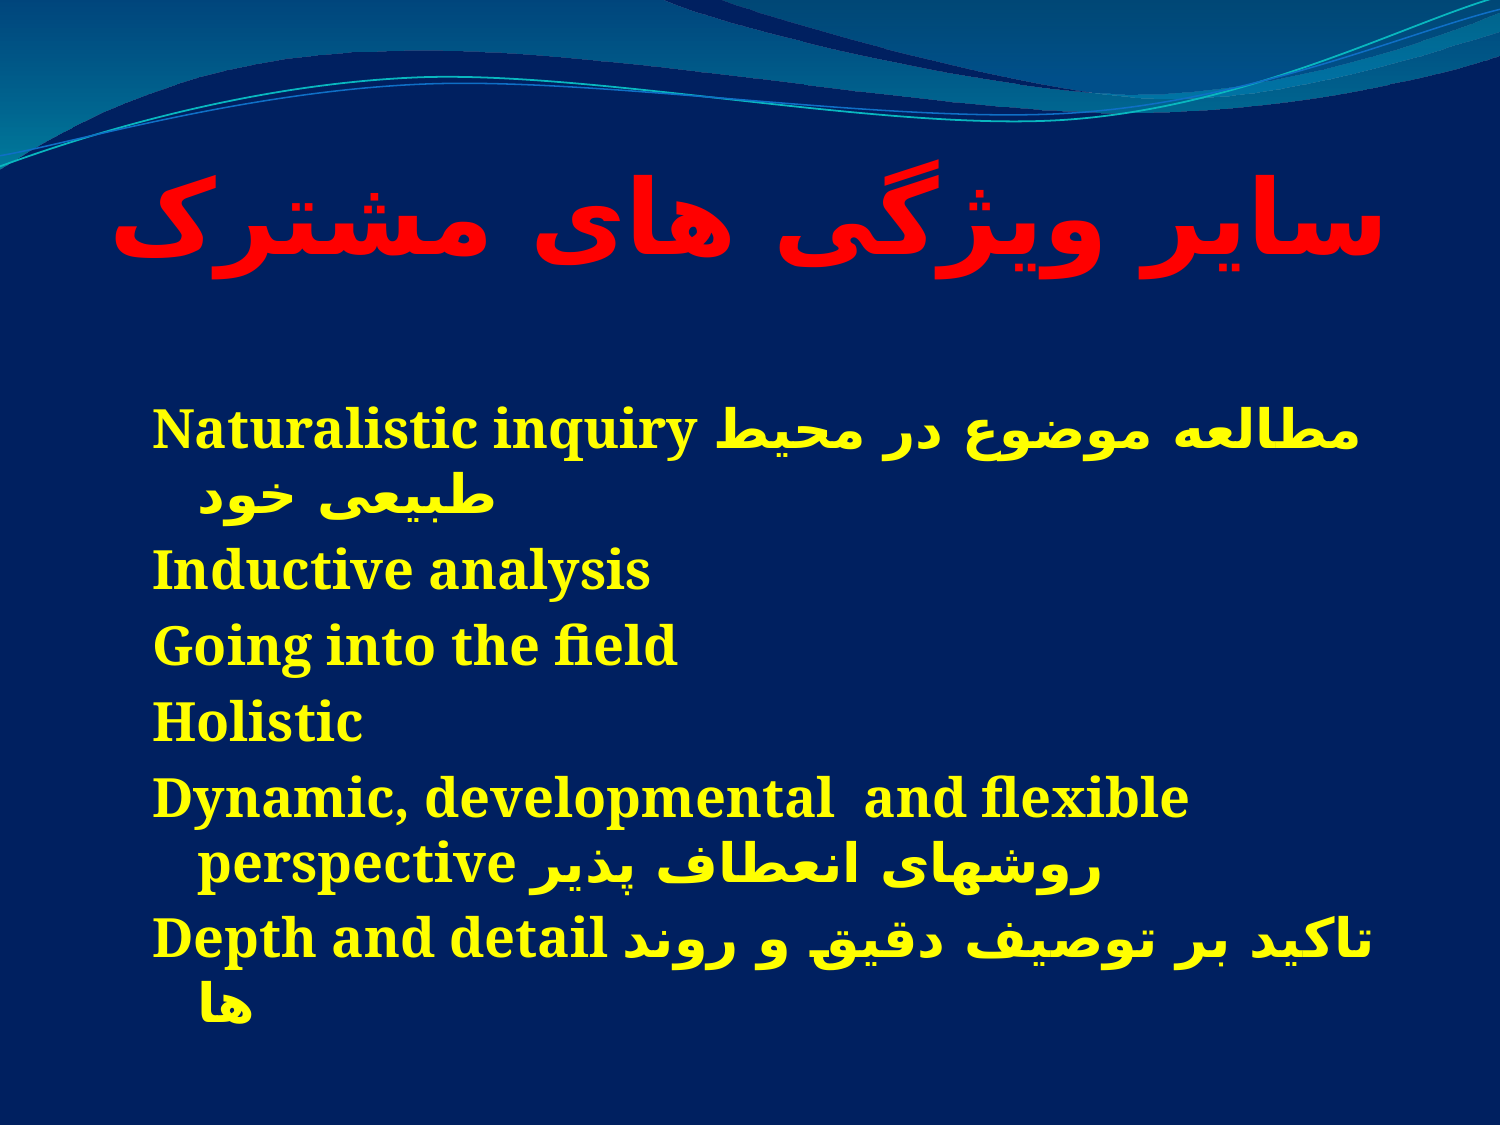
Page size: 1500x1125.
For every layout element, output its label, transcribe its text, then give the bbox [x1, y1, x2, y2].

list Naturalistic inquiry مطالعه موضوع در محیط طبیعی خود Inductive analysis Going into the field Holistic Dynamic, developmental and flexible perspective روشهای انعطاف پذیر Depth and detail تاکید بر توصیف دقیق و روند ها [137, 387, 1400, 1050]
title سایر ویژگی های مشترک [75, 115, 1425, 303]
